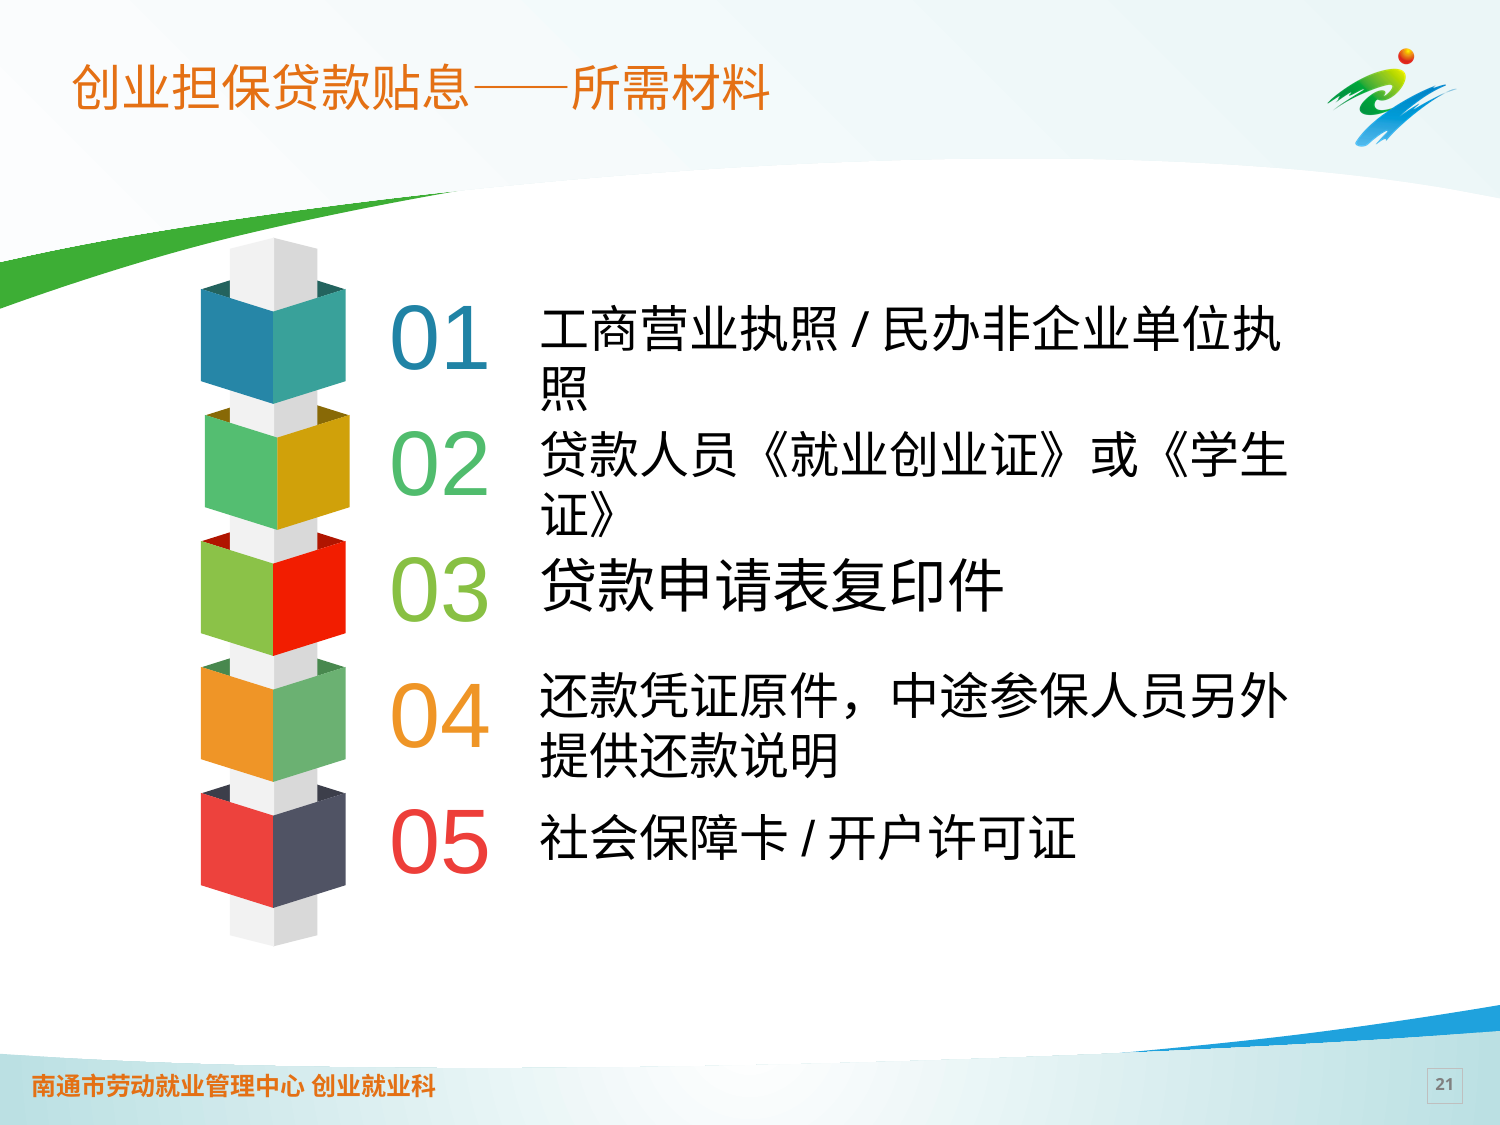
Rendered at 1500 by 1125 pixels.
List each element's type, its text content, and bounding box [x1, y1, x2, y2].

text_box 贷款申请表复印件 [524, 542, 1330, 627]
text_box 05 [356, 801, 524, 872]
picture [1322, 35, 1465, 151]
text_box 03 [356, 549, 524, 620]
text_box 02 [356, 424, 524, 495]
text_box 工商营业执照/民办非企业单位执照 [524, 290, 1330, 416]
text_box 04 [356, 675, 524, 746]
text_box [200, 237, 350, 947]
text_box 贷款人员《就业创业证》或《学生证》 [524, 416, 1369, 551]
text_box 社会保障卡/开户许可证 [524, 798, 1330, 874]
title 创业担保贷款贴息——所需材料 [59, 44, 1241, 132]
text_box 还款凭证原件，中途参保人员另外提供还款说明 [524, 657, 1330, 792]
text_box 01 [356, 298, 524, 369]
